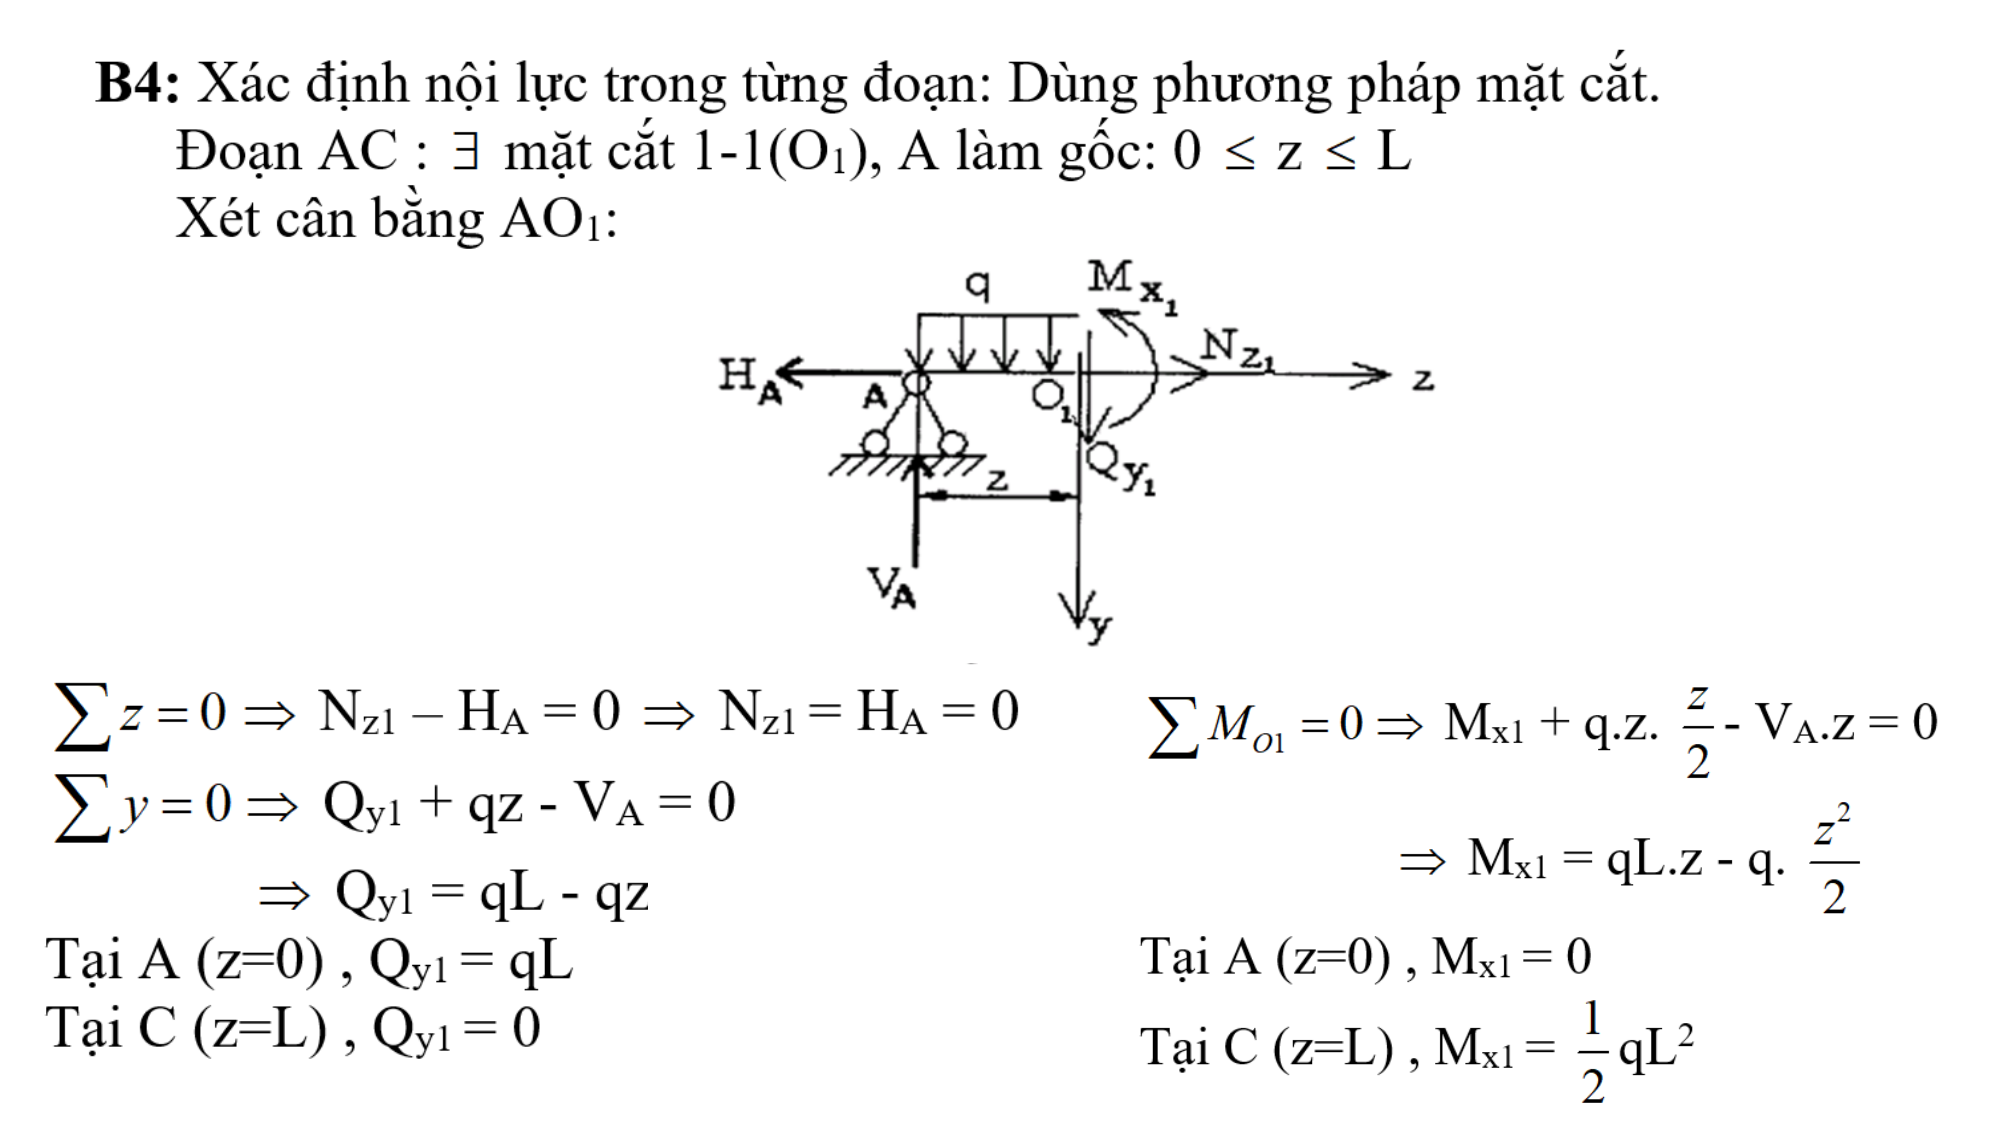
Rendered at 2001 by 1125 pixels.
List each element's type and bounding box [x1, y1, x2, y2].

picture [1124, 678, 1959, 1109]
list [85, 46, 1669, 651]
text_box [41, 663, 1120, 1067]
